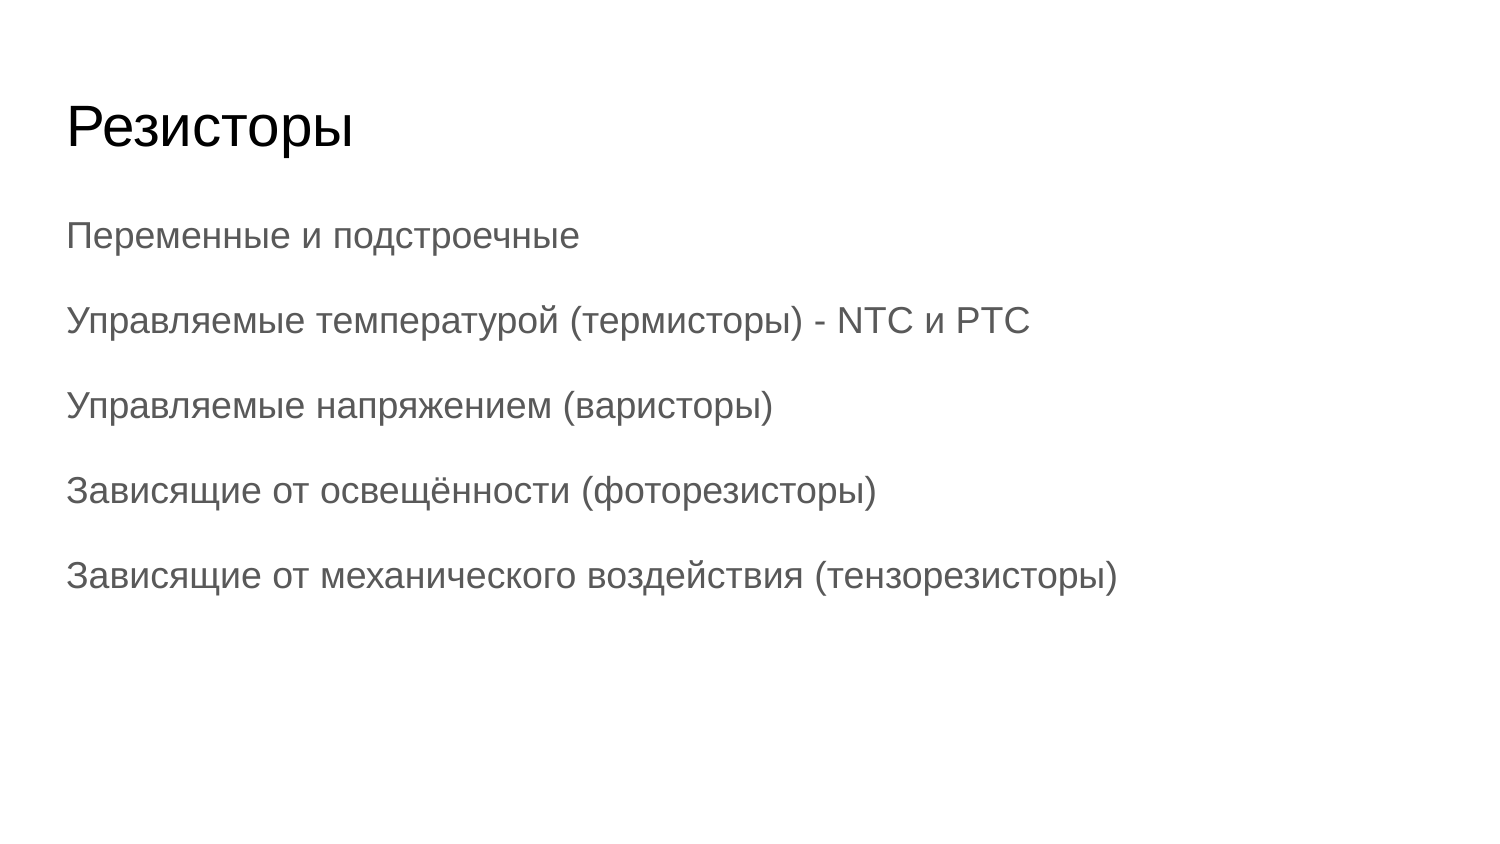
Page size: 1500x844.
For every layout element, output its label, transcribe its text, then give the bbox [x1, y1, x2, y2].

title Резисторы [51, 72, 1449, 167]
list Переменные и подстроечные Управляемые температурой (термисторы) - NTC и PTC Управляемые напряжением (варисторы) Зависящие от освещённости (фоторезисторы) Зависящие от механического воздействия (тензорезисторы) [51, 189, 1449, 750]
